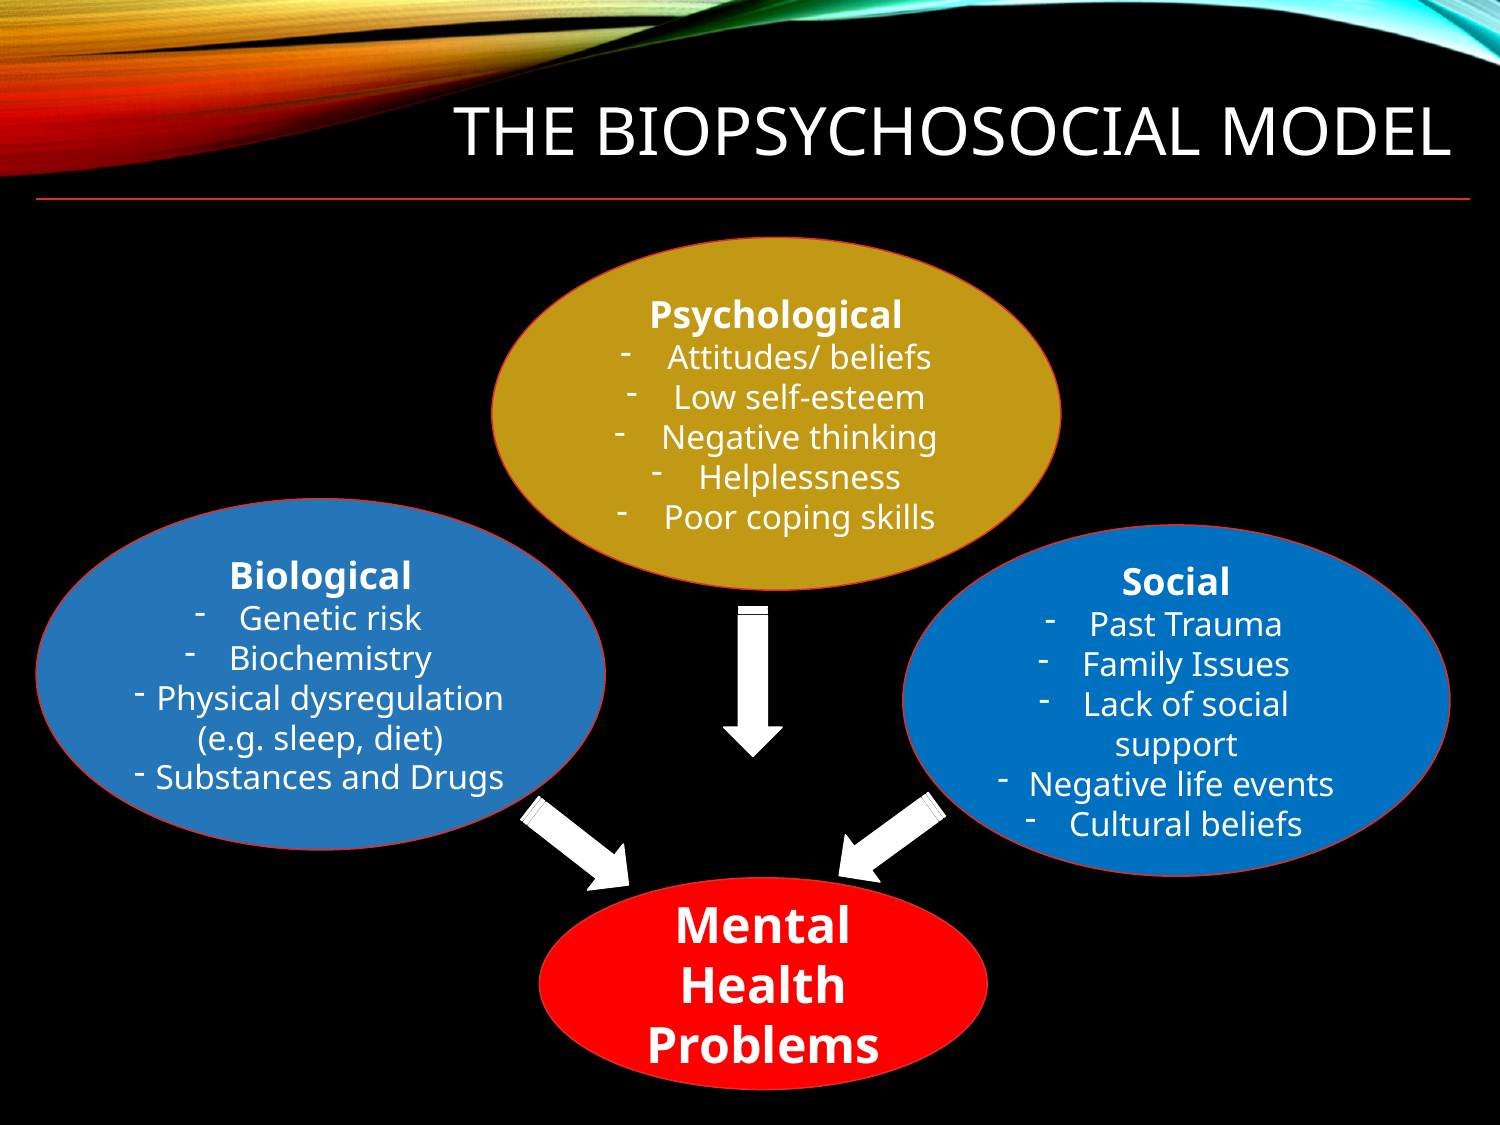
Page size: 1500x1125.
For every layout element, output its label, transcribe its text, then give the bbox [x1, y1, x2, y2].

text_box Psychological Attitudes/ beliefs Low self-esteem Negative thinking Helplessness Poor coping skills [491, 236, 1062, 591]
text_box [723, 606, 783, 757]
text_box Social Past Trauma Family Issues Lack of social support Negative life events Cultural beliefs [902, 524, 1451, 877]
text_box THE BIOPSYCHOSOCIAL MODEL [424, 77, 1469, 181]
text_box Biological Genetic risk Biochemistry Physical dysregulation (e.g. sleep, diet) Substances and Drugs [35, 497, 606, 851]
text_box [838, 791, 946, 883]
picture [0, 0, 1500, 178]
text_box Mental Health Problems [538, 877, 988, 1091]
text_box [520, 795, 630, 891]
